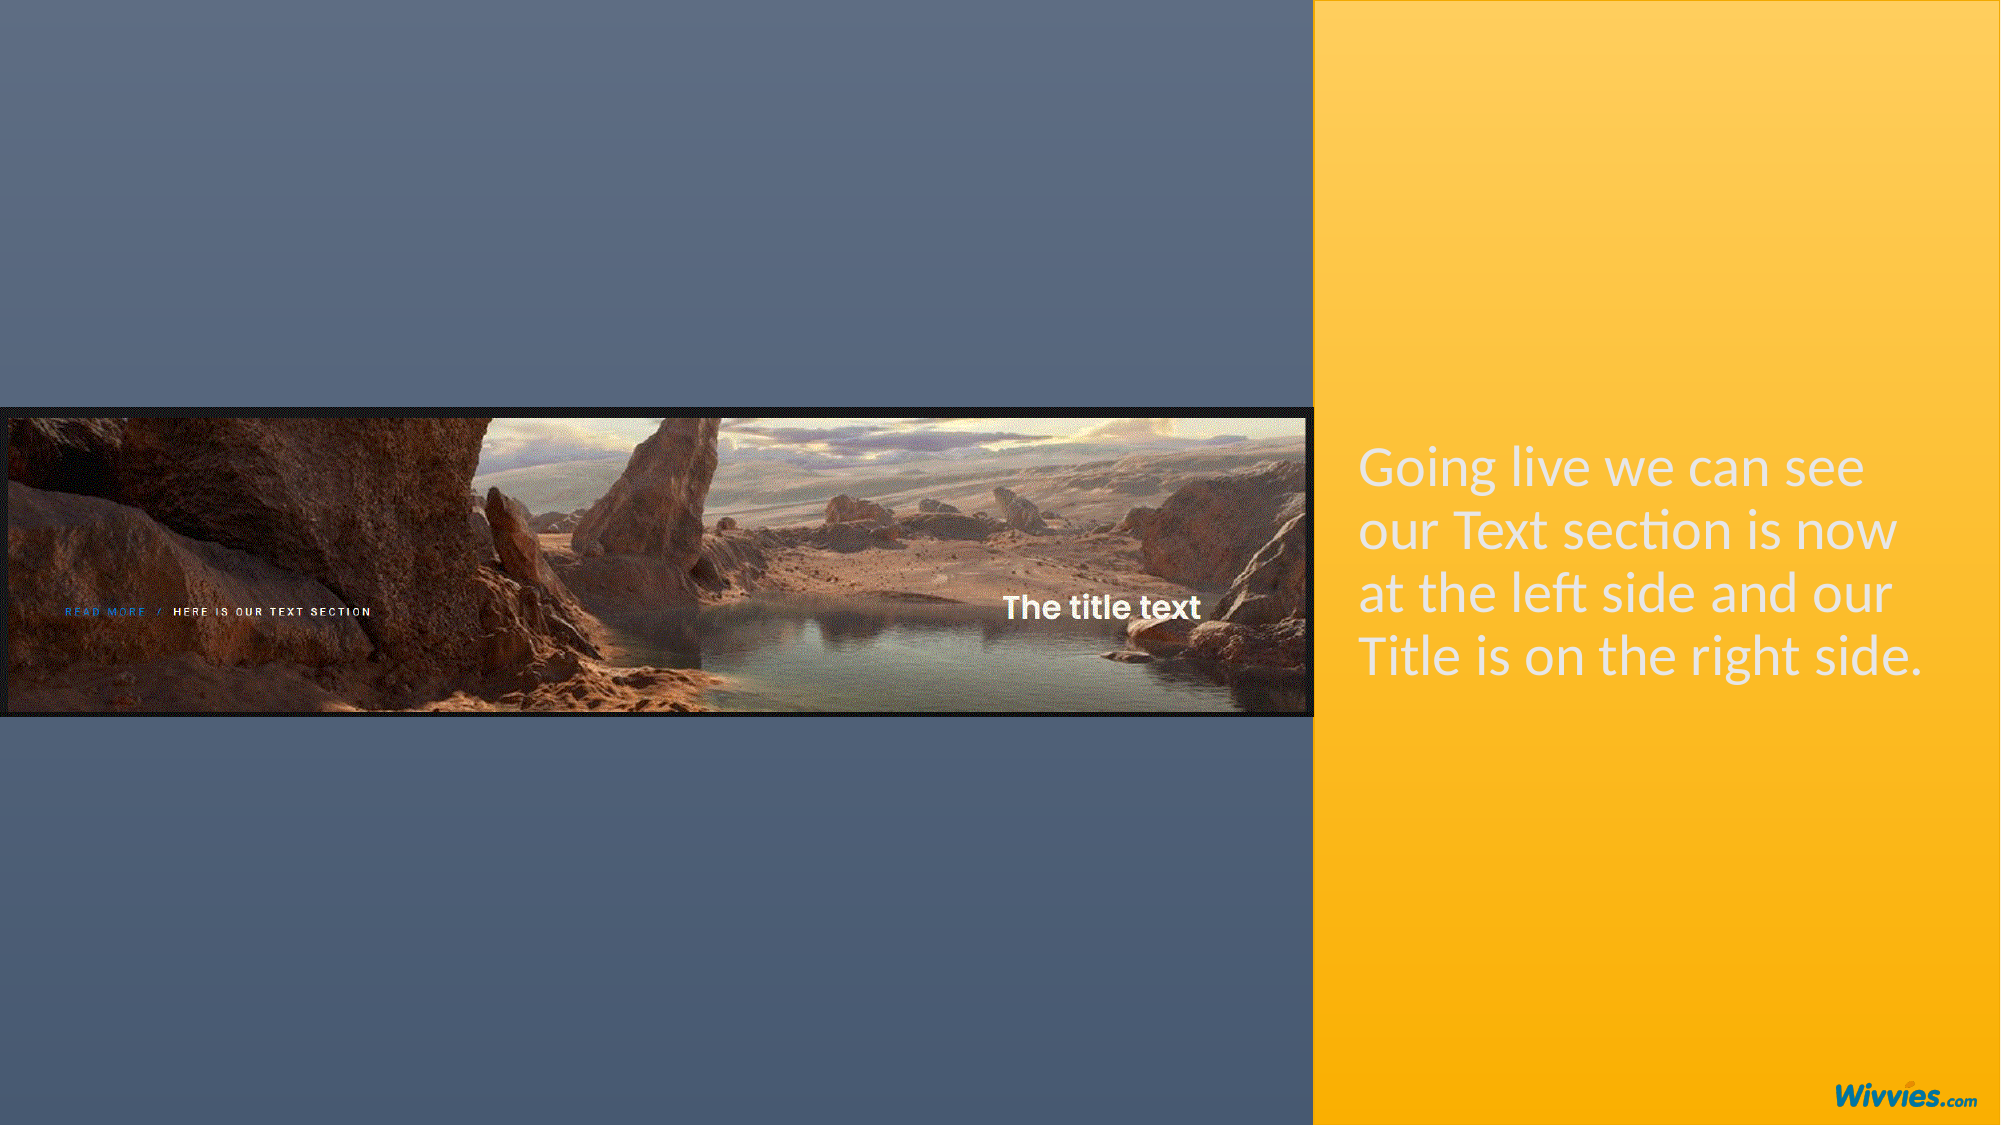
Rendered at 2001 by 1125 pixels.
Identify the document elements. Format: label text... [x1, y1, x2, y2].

picture [0, 0, 1314, 1125]
list Going live we can see our Text section is now at the left side and our Title is on the right side. [1314, 0, 2000, 1125]
